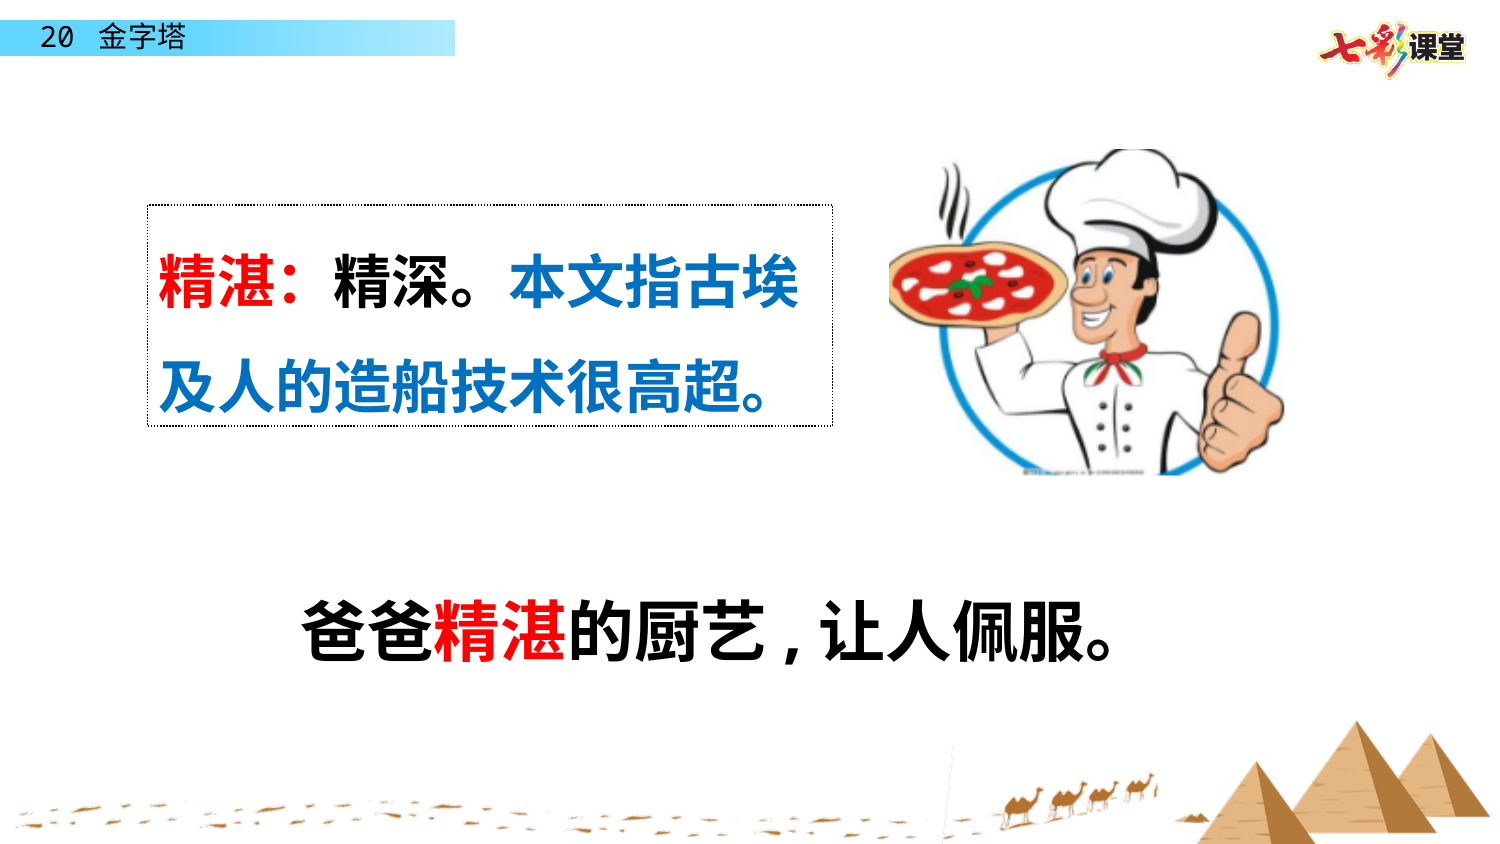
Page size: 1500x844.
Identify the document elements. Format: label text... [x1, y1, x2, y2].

picture [889, 149, 1292, 485]
picture [10, 600, 1495, 844]
text_box 爸爸精湛的厨艺,让人佩服。 [289, 584, 1235, 676]
picture [1316, 20, 1468, 80]
text_box 精湛：精深。本文指古埃及人的造船技术很高超。 [147, 205, 833, 427]
